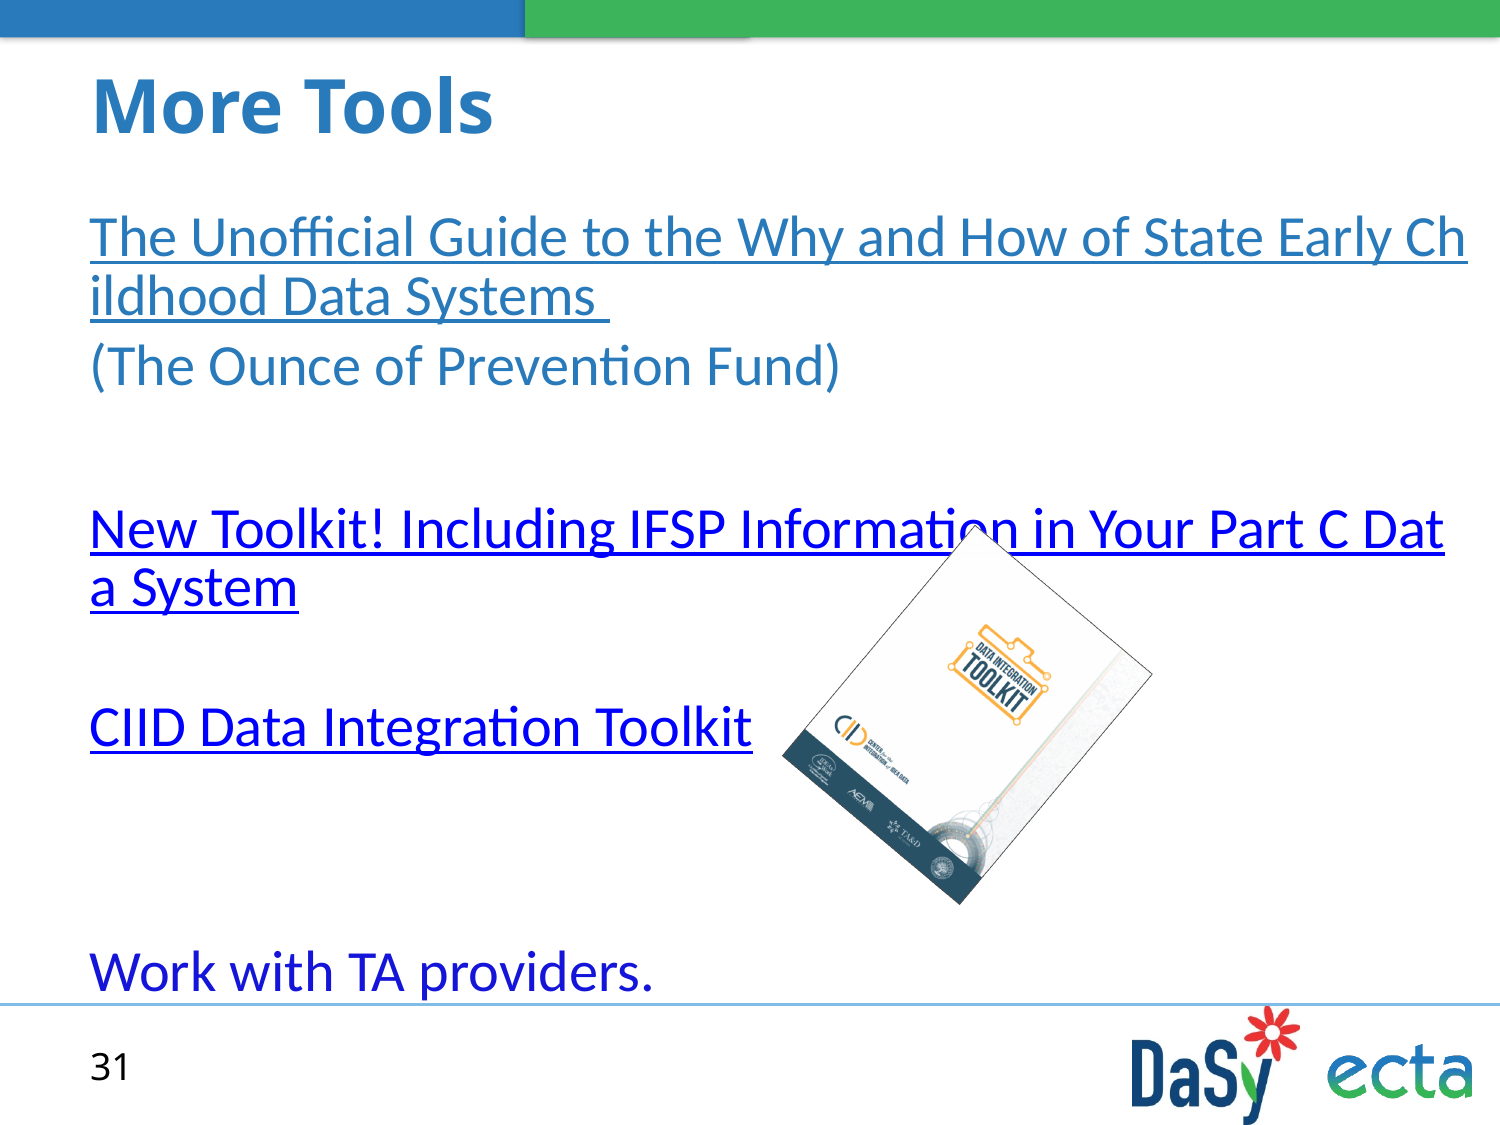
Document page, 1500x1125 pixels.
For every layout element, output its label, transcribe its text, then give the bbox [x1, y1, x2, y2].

picture [782, 525, 1152, 905]
picture [1132, 1006, 1300, 1125]
title More Tools [75, 45, 1425, 163]
slide_number 31 [75, 1038, 425, 1098]
picture [1312, 1037, 1487, 1105]
list The Unofficial Guide to the Why and How of State Early Childhood Data Systems (The Ounce of Prevention Fund) New Toolkit! Including IFSP Information in Your Part C Data System CIID Data Integration Toolkit Work with TA providers. [75, 191, 1488, 975]
